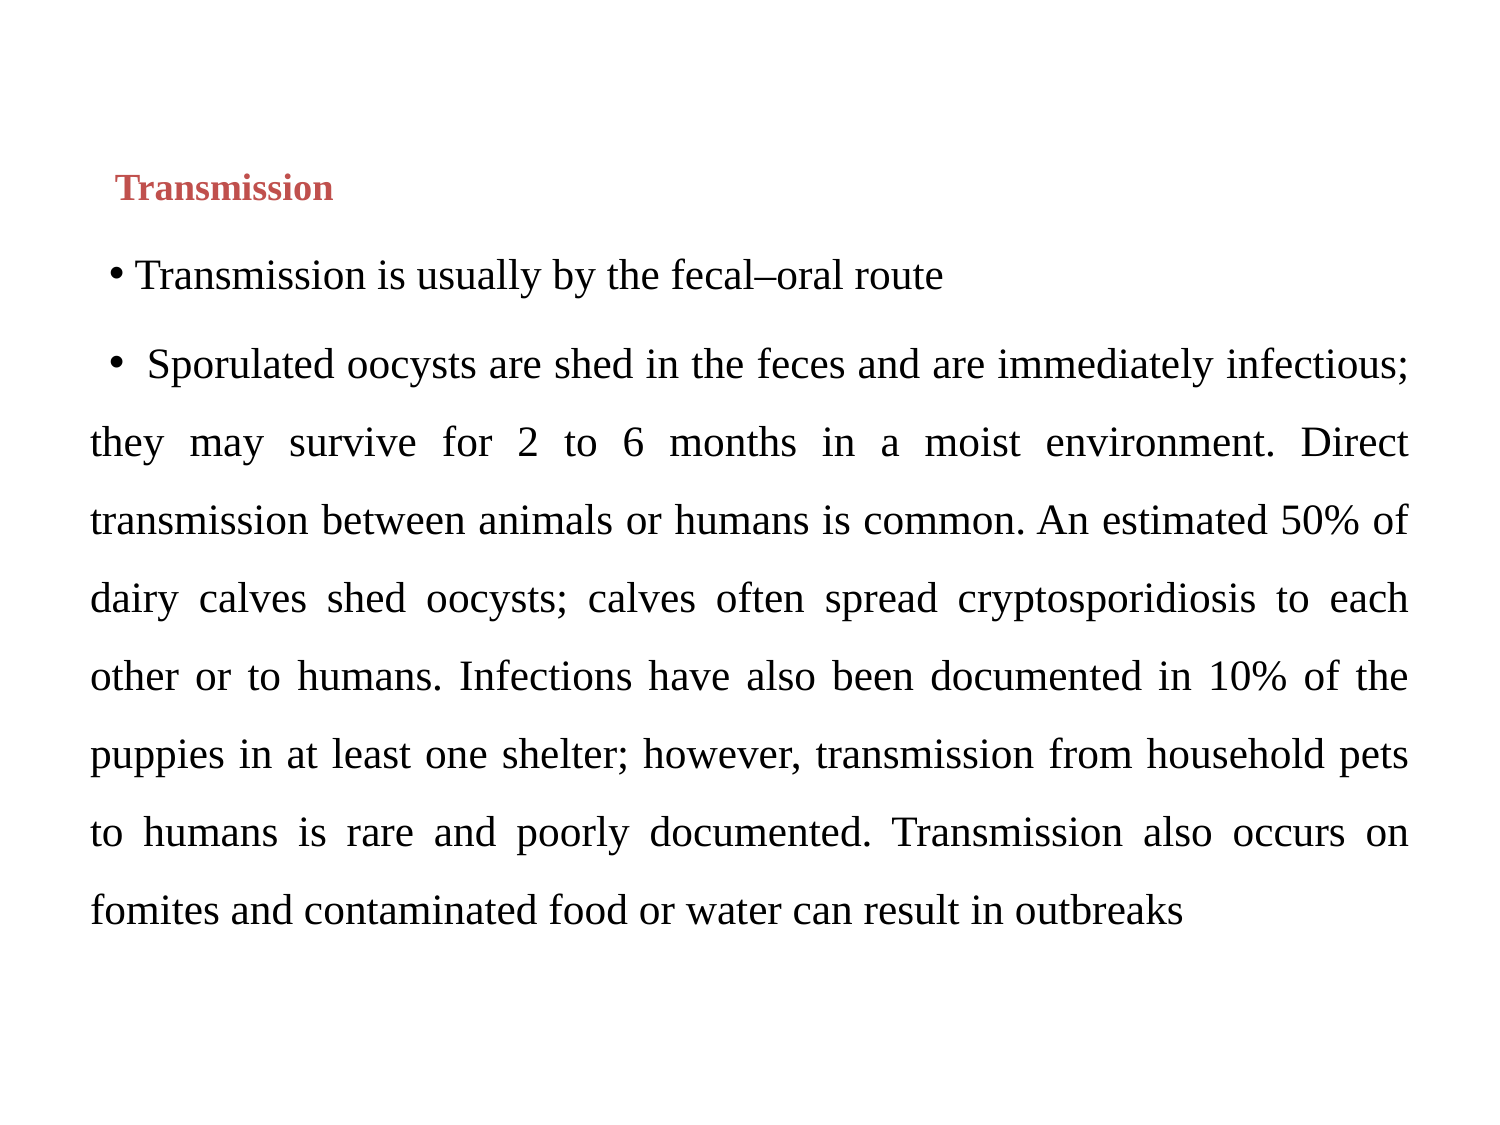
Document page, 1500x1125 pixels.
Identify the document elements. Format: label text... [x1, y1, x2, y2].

list Transmission is usually by the fecal–oral route Sporulated oocysts are shed in the feces and are immediately infectious; they may survive for 2 to 6 months in a moist environment. Direct transmission between animals or humans is common. An estimated 50% of dairy calves shed oocysts; calves often spread cryptosporidiosis to each other or to humans. Infections have also been documented in 10% of the puppies in at least one shelter; however, transmission from household pets to humans is rare and poorly documented. Transmission also occurs on fomites and contaminated food or water can result in outbreaks [75, 212, 1425, 1005]
title Transmission [99, 125, 1450, 258]
